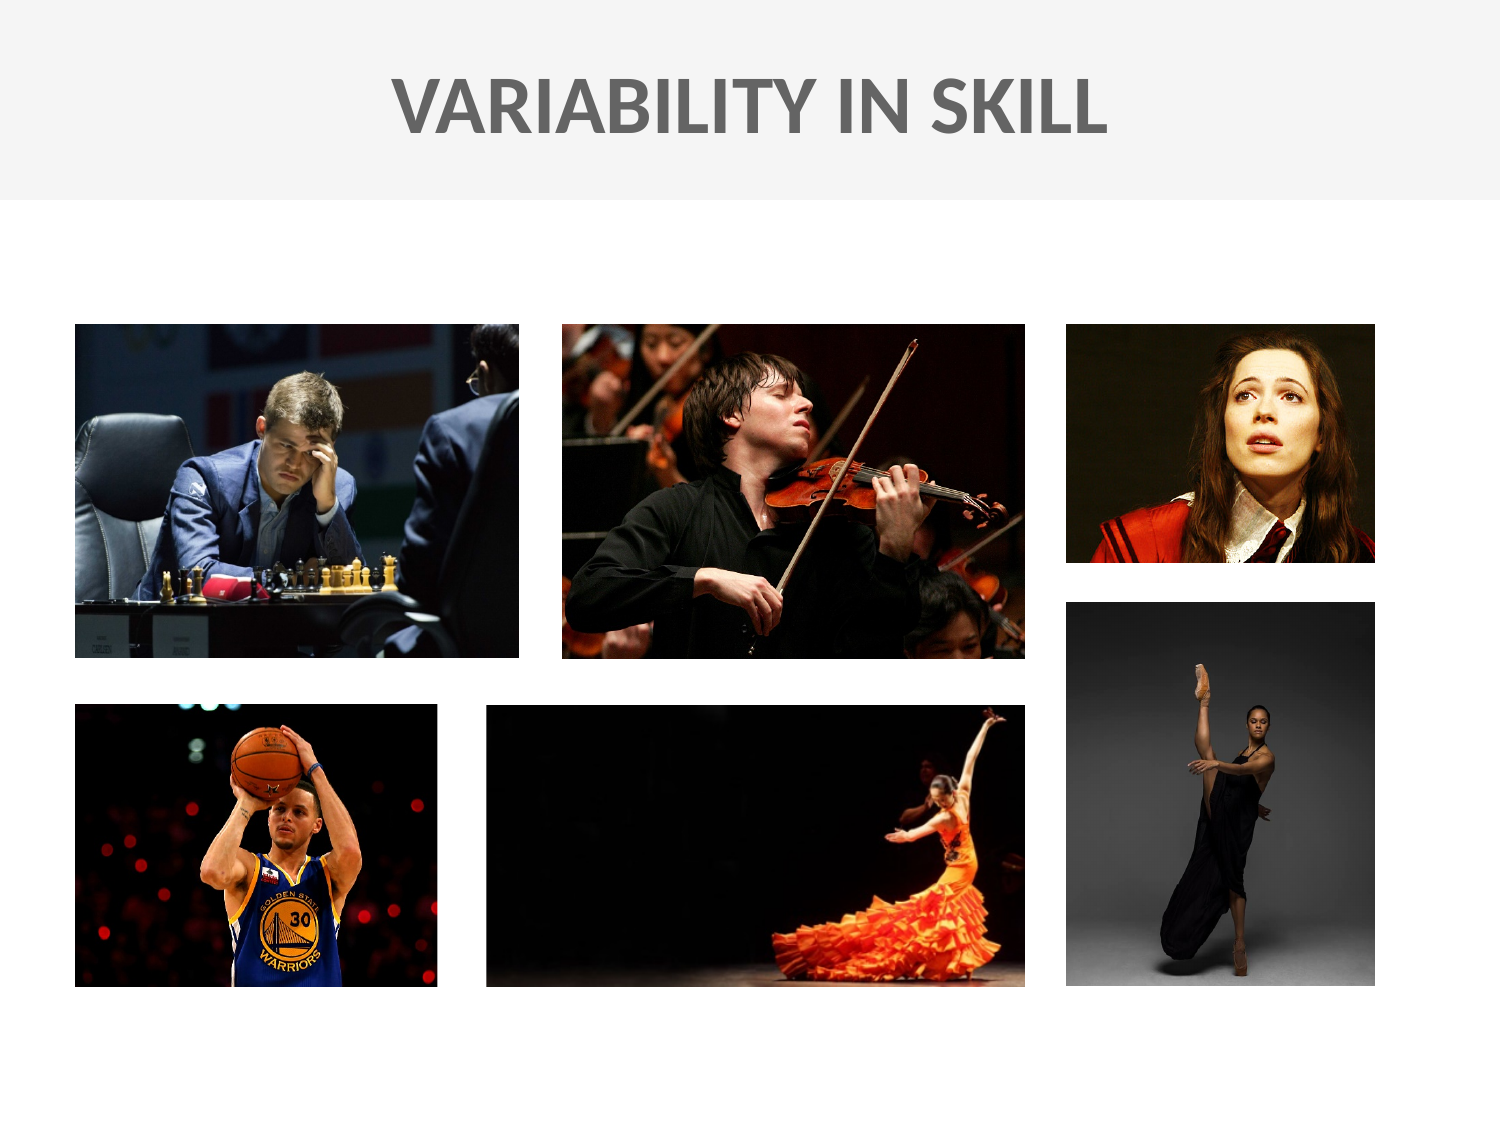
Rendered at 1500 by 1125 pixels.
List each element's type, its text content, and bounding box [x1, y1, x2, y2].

picture [74, 324, 519, 659]
picture [562, 324, 1026, 659]
text_box VARIABILITY IN SKILL [156, 66, 1344, 134]
picture [486, 704, 1026, 987]
text_box [0, 0, 1500, 202]
picture [74, 704, 438, 987]
picture [1065, 602, 1376, 986]
picture [1065, 324, 1376, 563]
